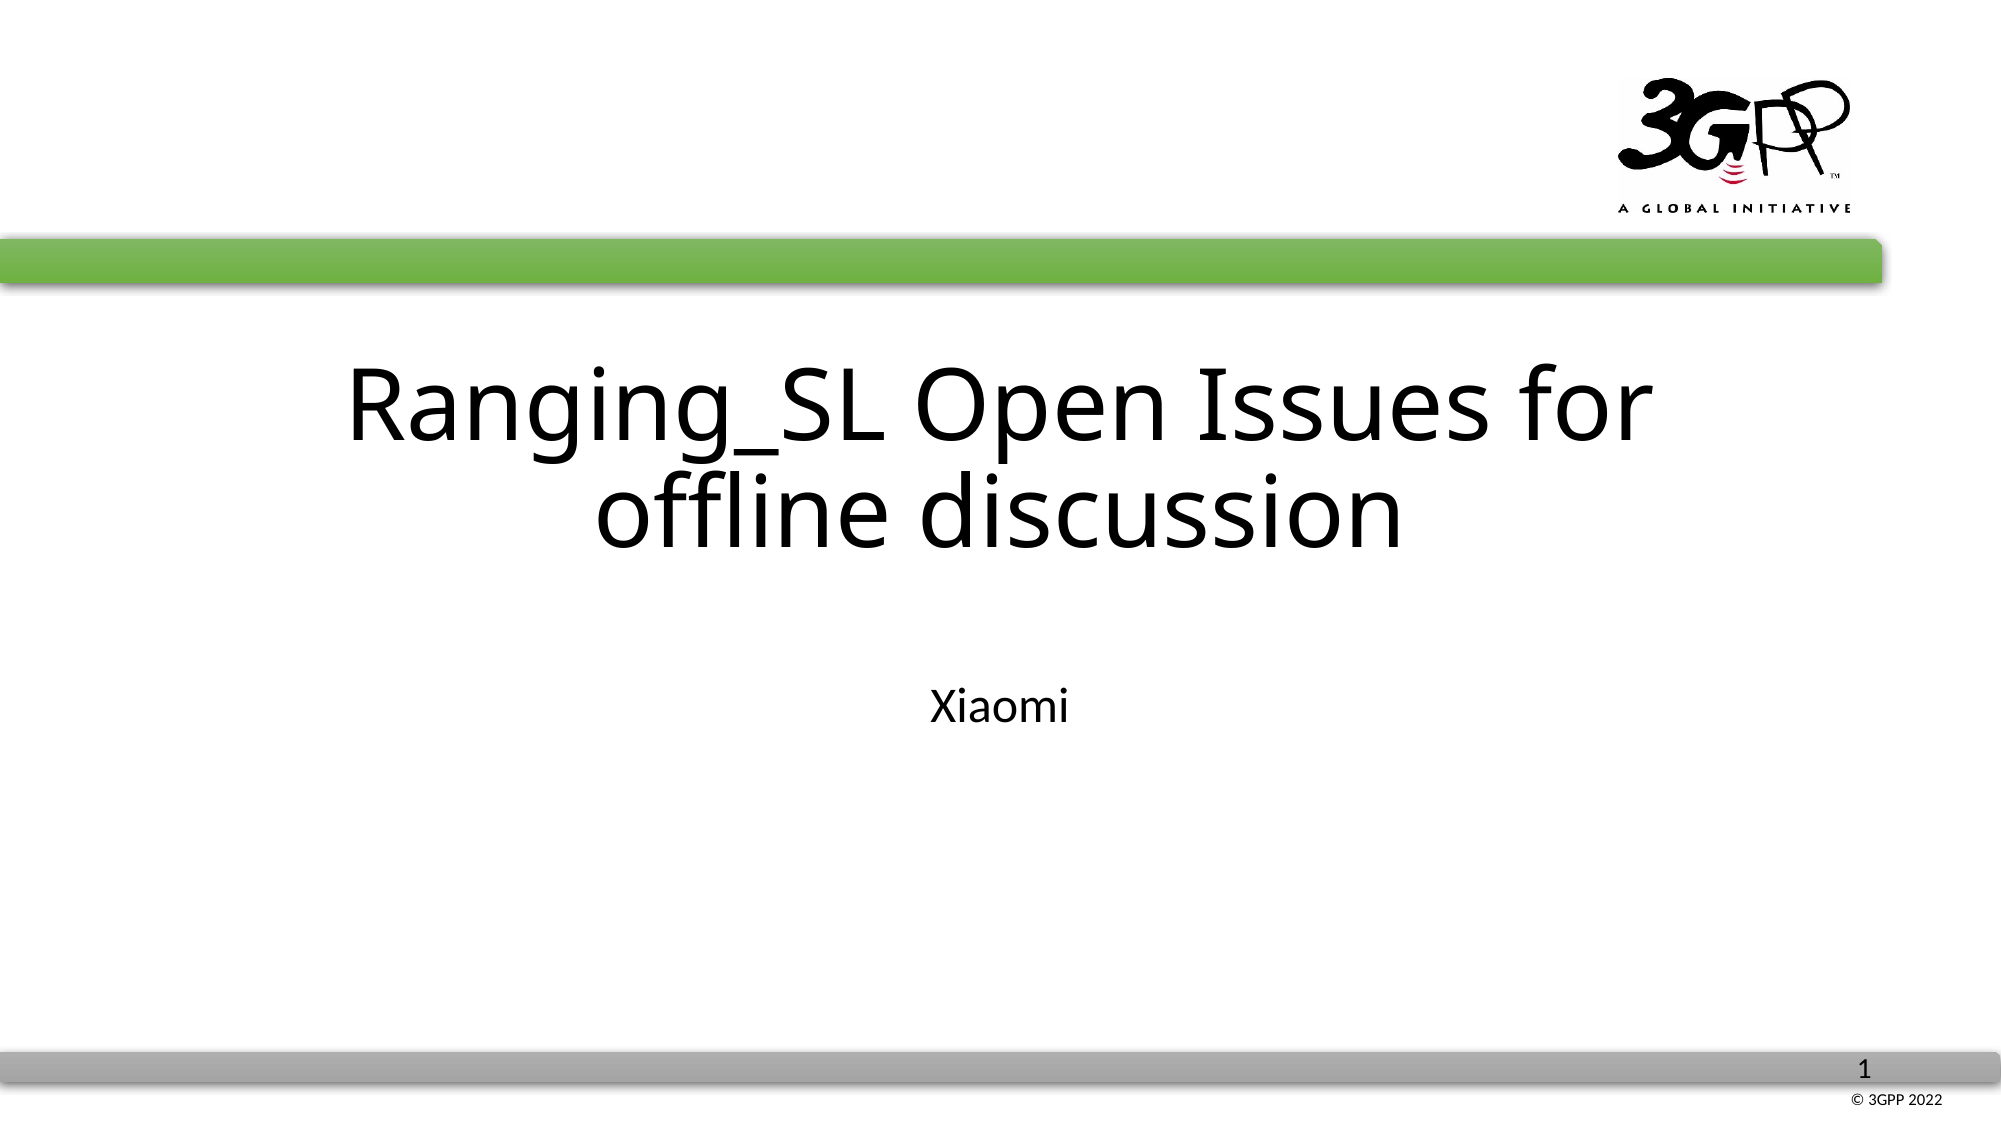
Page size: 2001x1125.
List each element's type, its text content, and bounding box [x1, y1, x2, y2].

subtitle Xiaomi [249, 590, 1750, 863]
picture [1618, 78, 1850, 213]
title Ranging_SL Open Issues for offline discussion [176, 185, 1824, 578]
